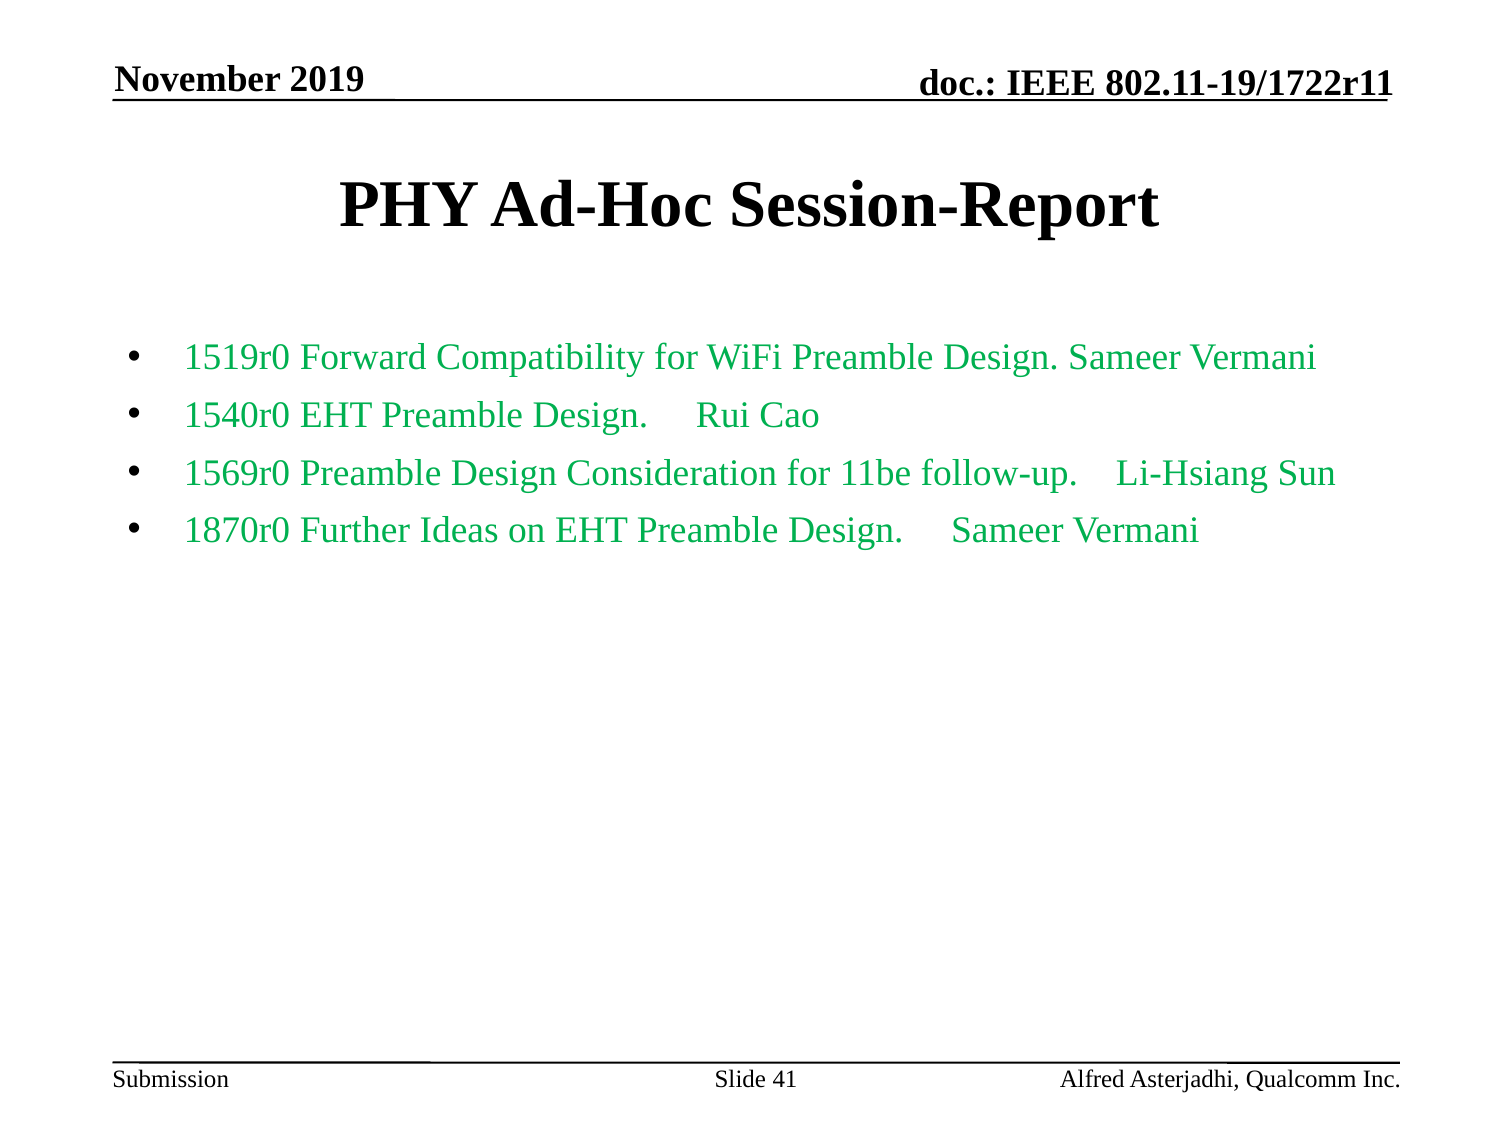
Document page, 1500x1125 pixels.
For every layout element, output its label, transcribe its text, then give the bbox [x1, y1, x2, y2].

title PHY Ad-Hoc Session-Report [112, 112, 1388, 288]
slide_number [114, 54, 423, 100]
slide_number Slide 41 [712, 1061, 800, 1123]
footer Alfred Asterjadhi, Qualcomm Inc. [878, 1061, 1402, 1093]
list 1519r0 Forward Compatibility for WiFi Preamble Design. Sameer Vermani 1540r0 EHT Preamble Design. Rui Cao 1569r0 Preamble Design Consideration for 11be follow-up. Li-Hsiang Sun 1870r0 Further Ideas on EHT Preamble Design. Sameer Vermani [112, 324, 1388, 1000]
